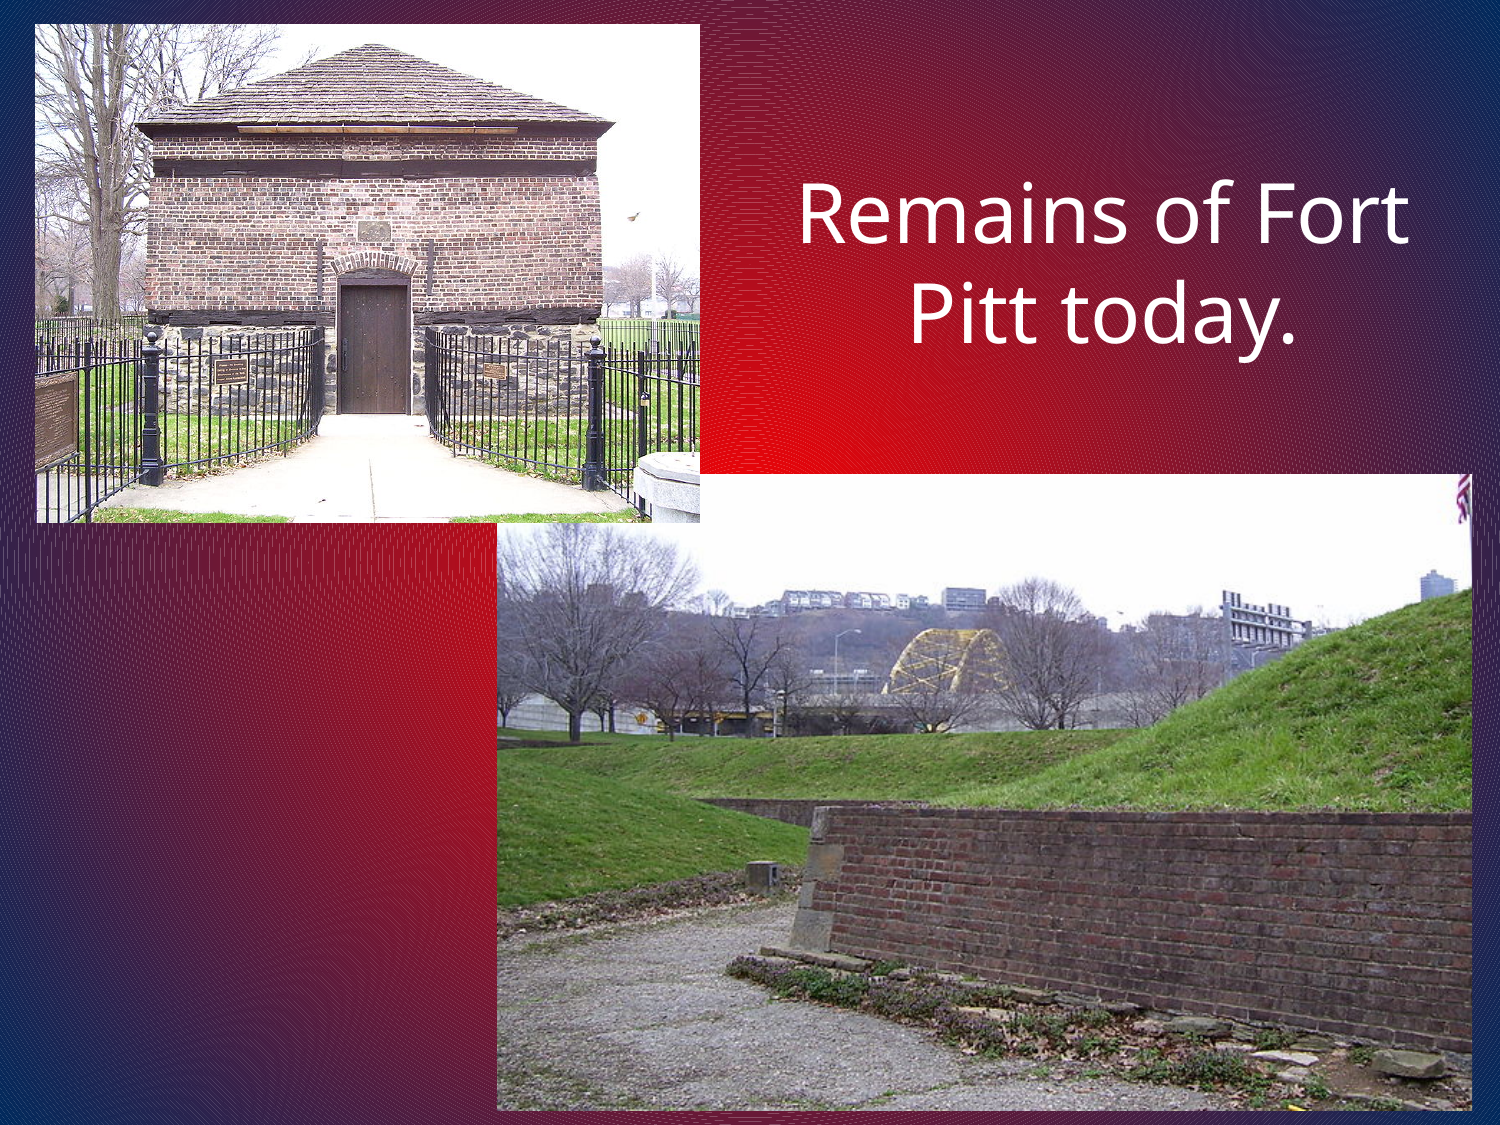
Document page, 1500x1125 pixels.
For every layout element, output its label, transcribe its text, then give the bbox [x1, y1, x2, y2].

text_box Remains of Fort Pitt today. [734, 152, 1473, 368]
picture [35, 24, 1473, 1125]
